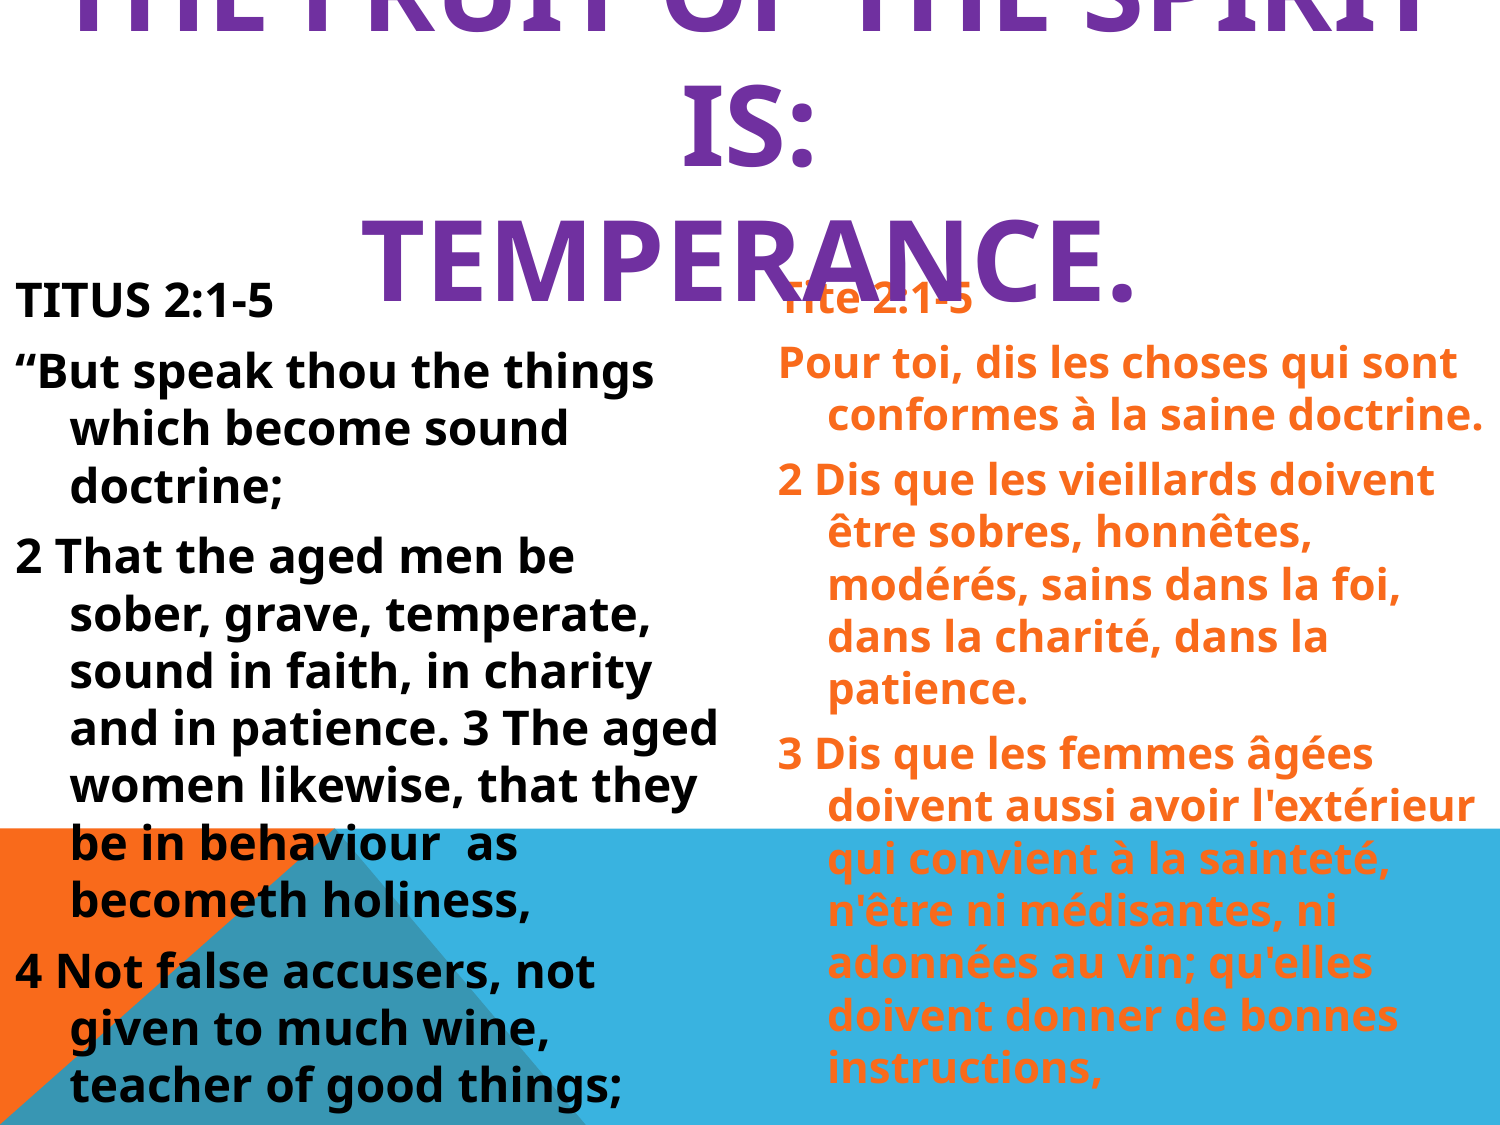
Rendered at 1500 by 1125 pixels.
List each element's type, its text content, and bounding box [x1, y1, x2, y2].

list Tite 2:1-5 Pour toi, dis les choses qui sont conformes à la saine doctrine. 2 Dis que les vieillards doivent être sobres, honnêtes, modérés, sains dans la foi, dans la charité, dans la patience. 3 Dis que les femmes âgées doivent aussi avoir l'extérieur qui convient à la sainteté, n'être ni médisantes, ni adonnées au vin; qu'elles doivent donner de bonnes instructions, [762, 262, 1500, 1125]
title THE FRUIT OF THE SPIRIT IS: TEMPERANCE. [0, 4, 1500, 238]
list TITUS 2:1-5 “But speak thou the things which become sound doctrine; 2 That the aged men be sober, grave, temperate, sound in faith, in charity and in patience. 3 The aged women likewise, that they be in behaviour as becometh holiness, 4 Not false accusers, not given to much wine, teacher of good things; [0, 262, 738, 1125]
